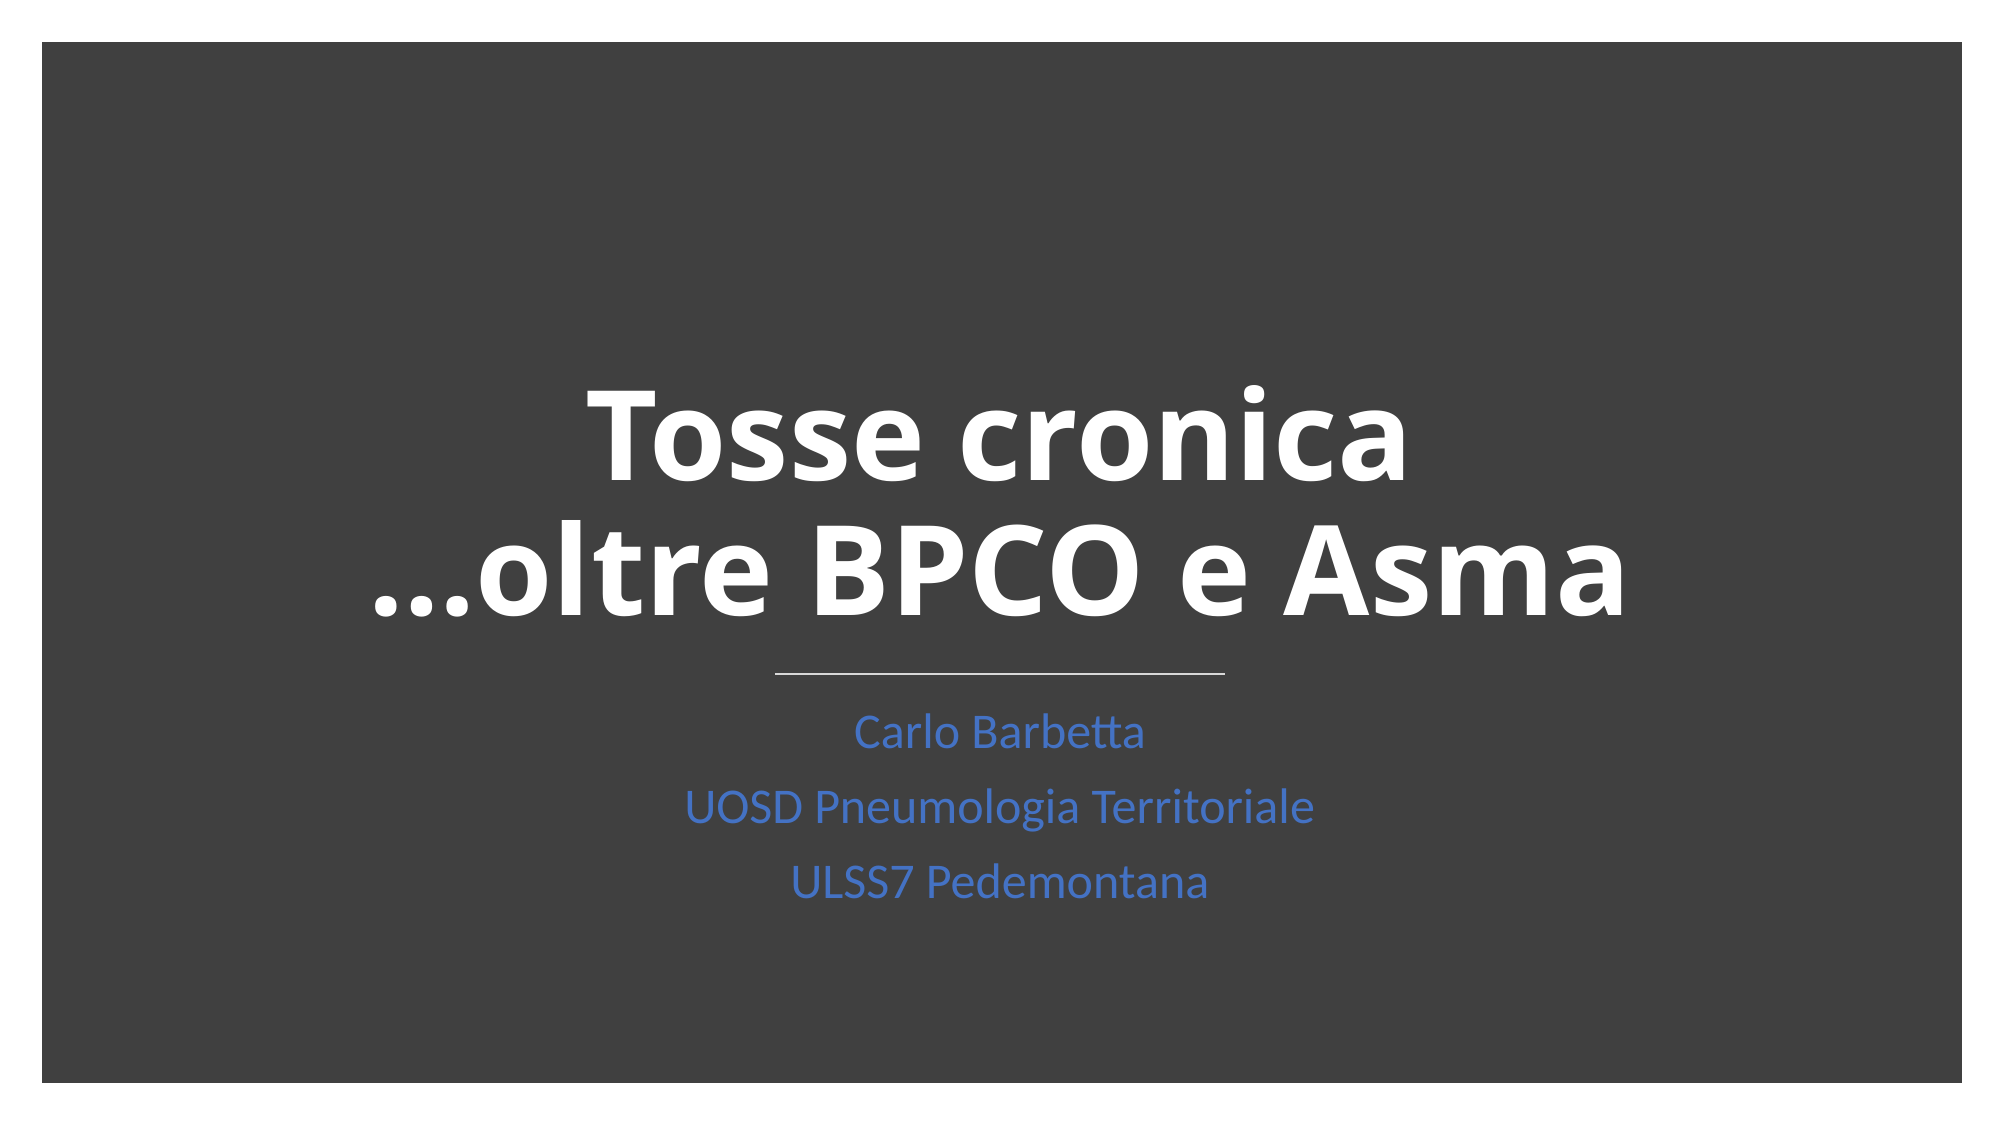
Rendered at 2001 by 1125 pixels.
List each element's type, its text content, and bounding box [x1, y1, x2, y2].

text_box [0, 0, 2000, 1125]
text_box [52, 52, 1952, 1073]
title Tosse cronica …oltre BPCO e Asma [52, 184, 1948, 650]
subtitle Carlo Barbetta UOSD Pneumologia Territoriale ULSS7 Pedemontana [249, 698, 1750, 961]
